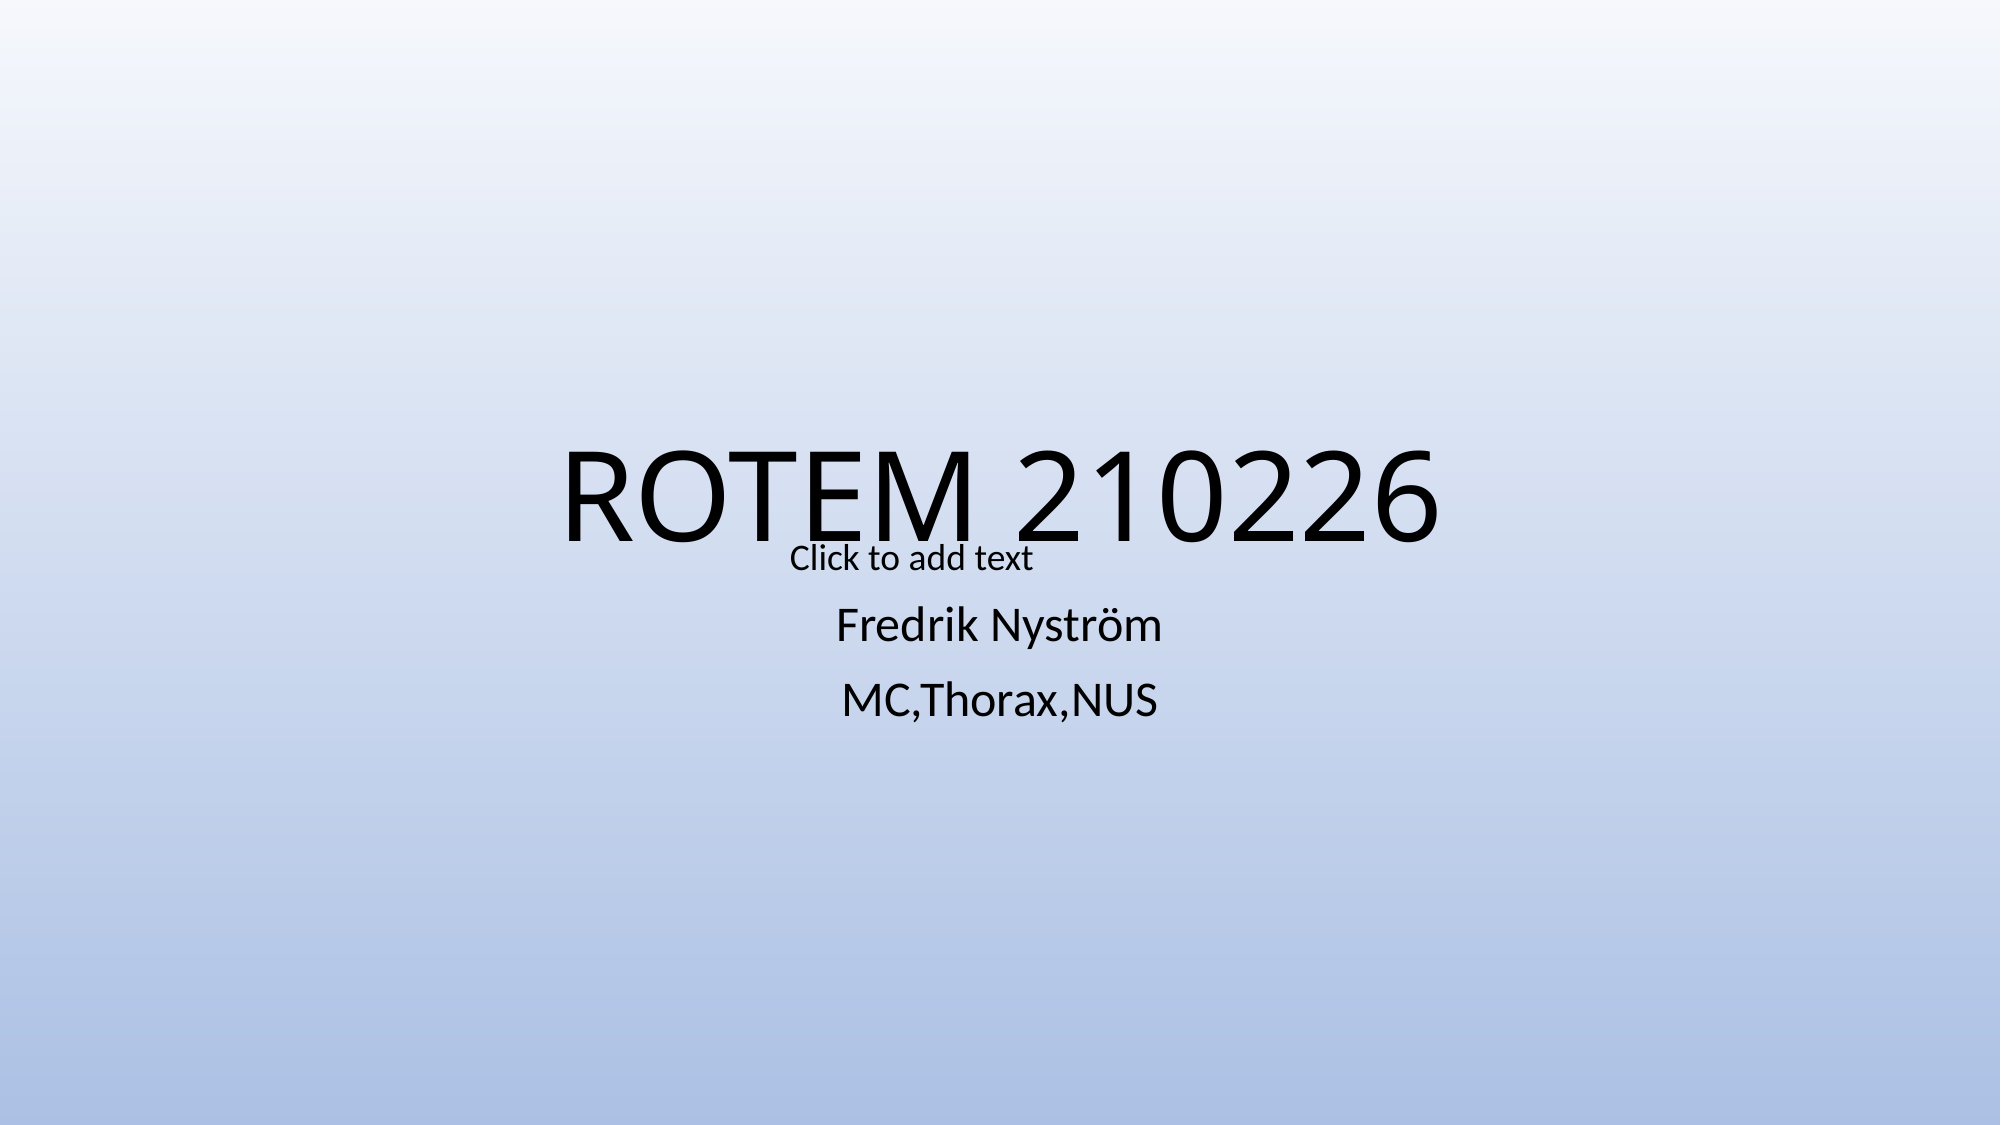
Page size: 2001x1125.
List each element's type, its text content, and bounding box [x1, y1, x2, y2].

title ROTEM 210226 [249, 184, 1750, 576]
subtitle Fredrik Nyström MC,Thorax,NUS [249, 590, 1750, 863]
text_box Click to add text [774, 524, 1225, 585]
